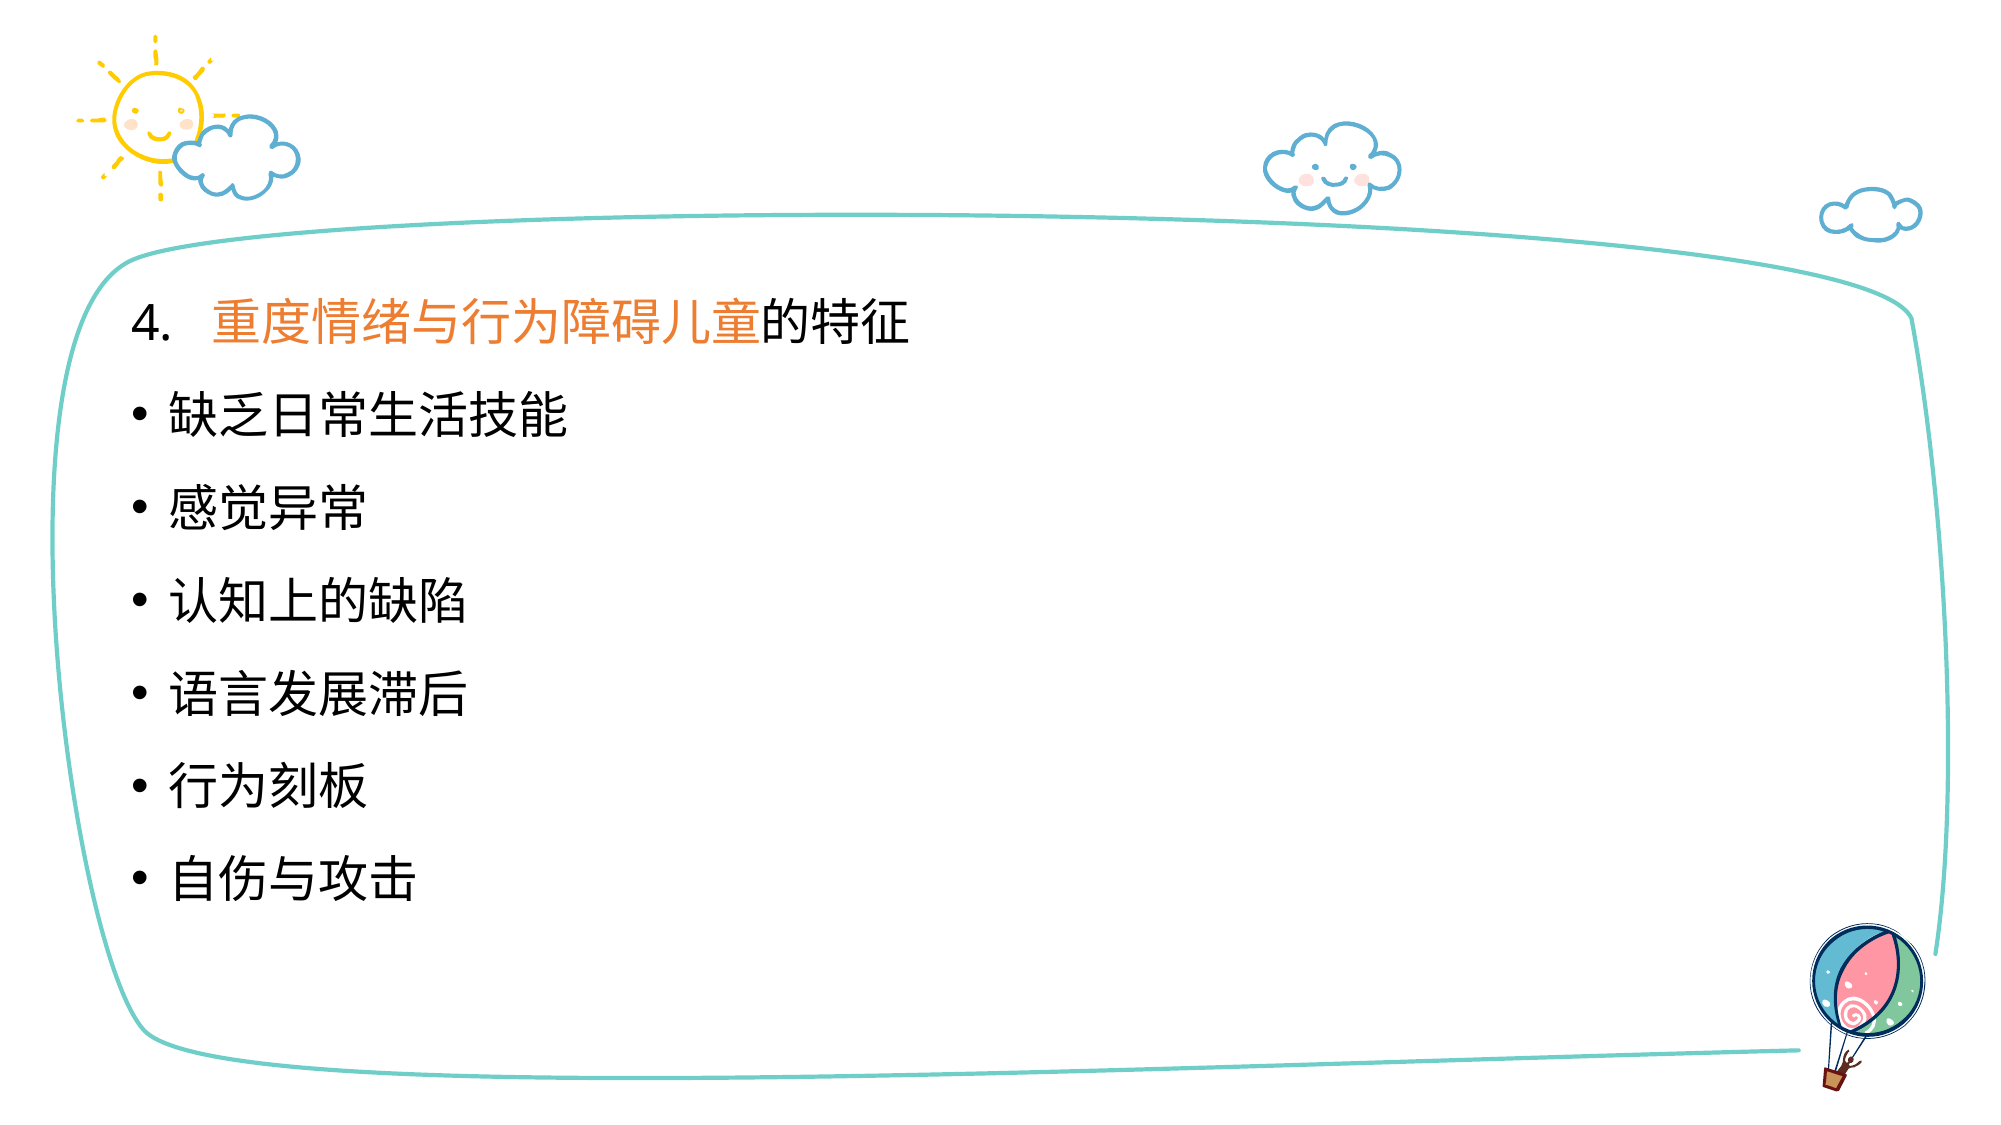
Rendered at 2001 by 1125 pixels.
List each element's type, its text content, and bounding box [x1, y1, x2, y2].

list 4. 重度情绪与行为障碍儿童的特征 缺乏日常生活技能 感觉异常 认知上的缺陷 语言发展滞后 行为刻板 自伤与攻击 [115, 271, 1884, 1011]
